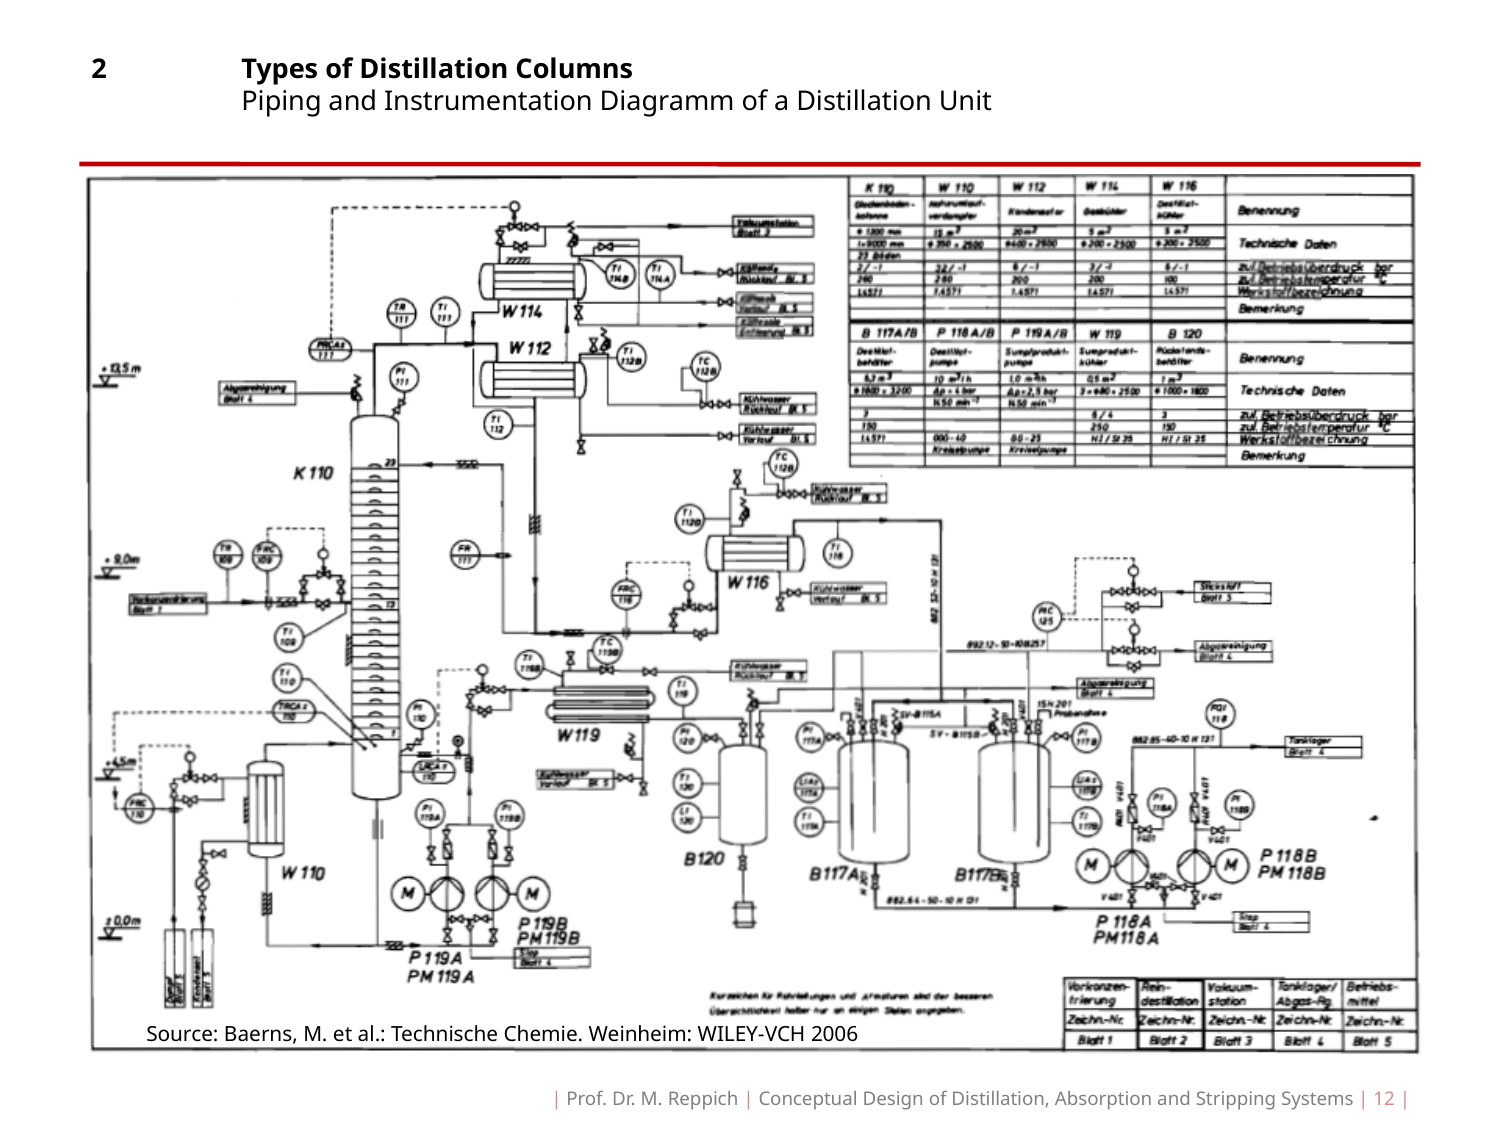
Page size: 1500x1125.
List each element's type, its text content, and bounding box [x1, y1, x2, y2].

picture [84, 174, 1422, 1057]
title 2 Types of Distillation Columns Piping and Instrumentation Diagramm of a Distillation Unit [79, 45, 1425, 164]
slide_number | Prof. Dr. M. Reppich | Conceptual Design of Distillation, Absorption and Stripping Systems | 12 | [57, 1059, 1425, 1120]
